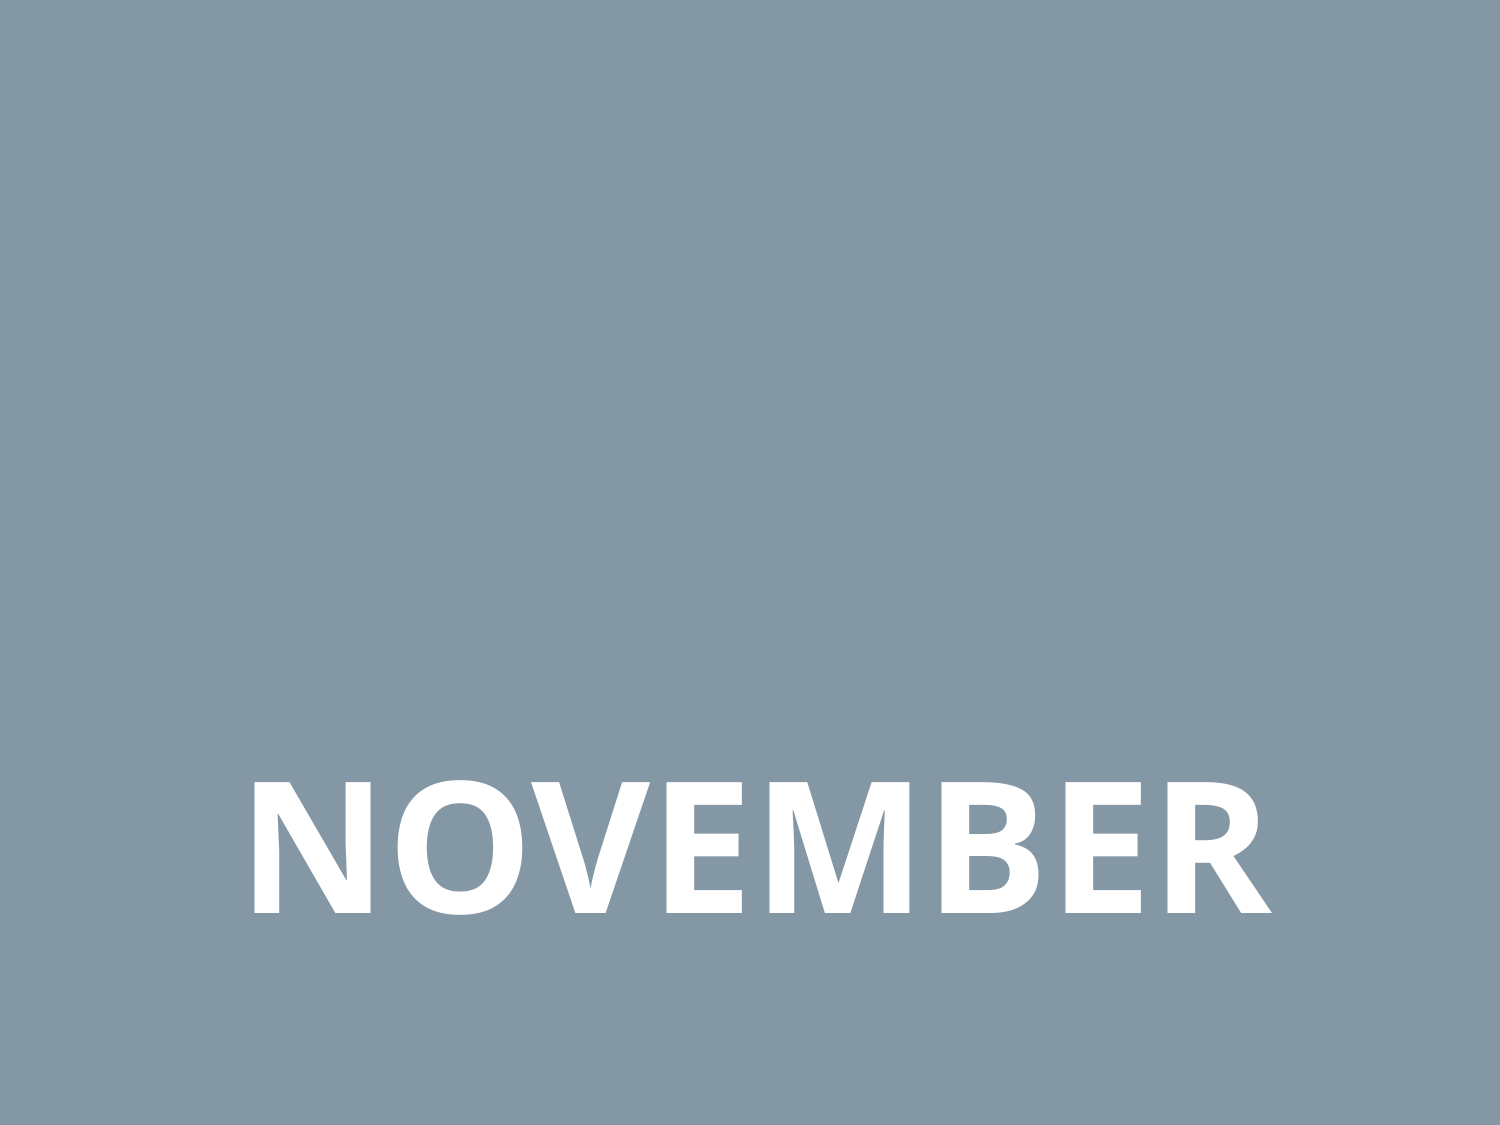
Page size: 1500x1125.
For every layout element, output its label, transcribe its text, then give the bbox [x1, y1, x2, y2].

title november [118, 722, 1394, 947]
